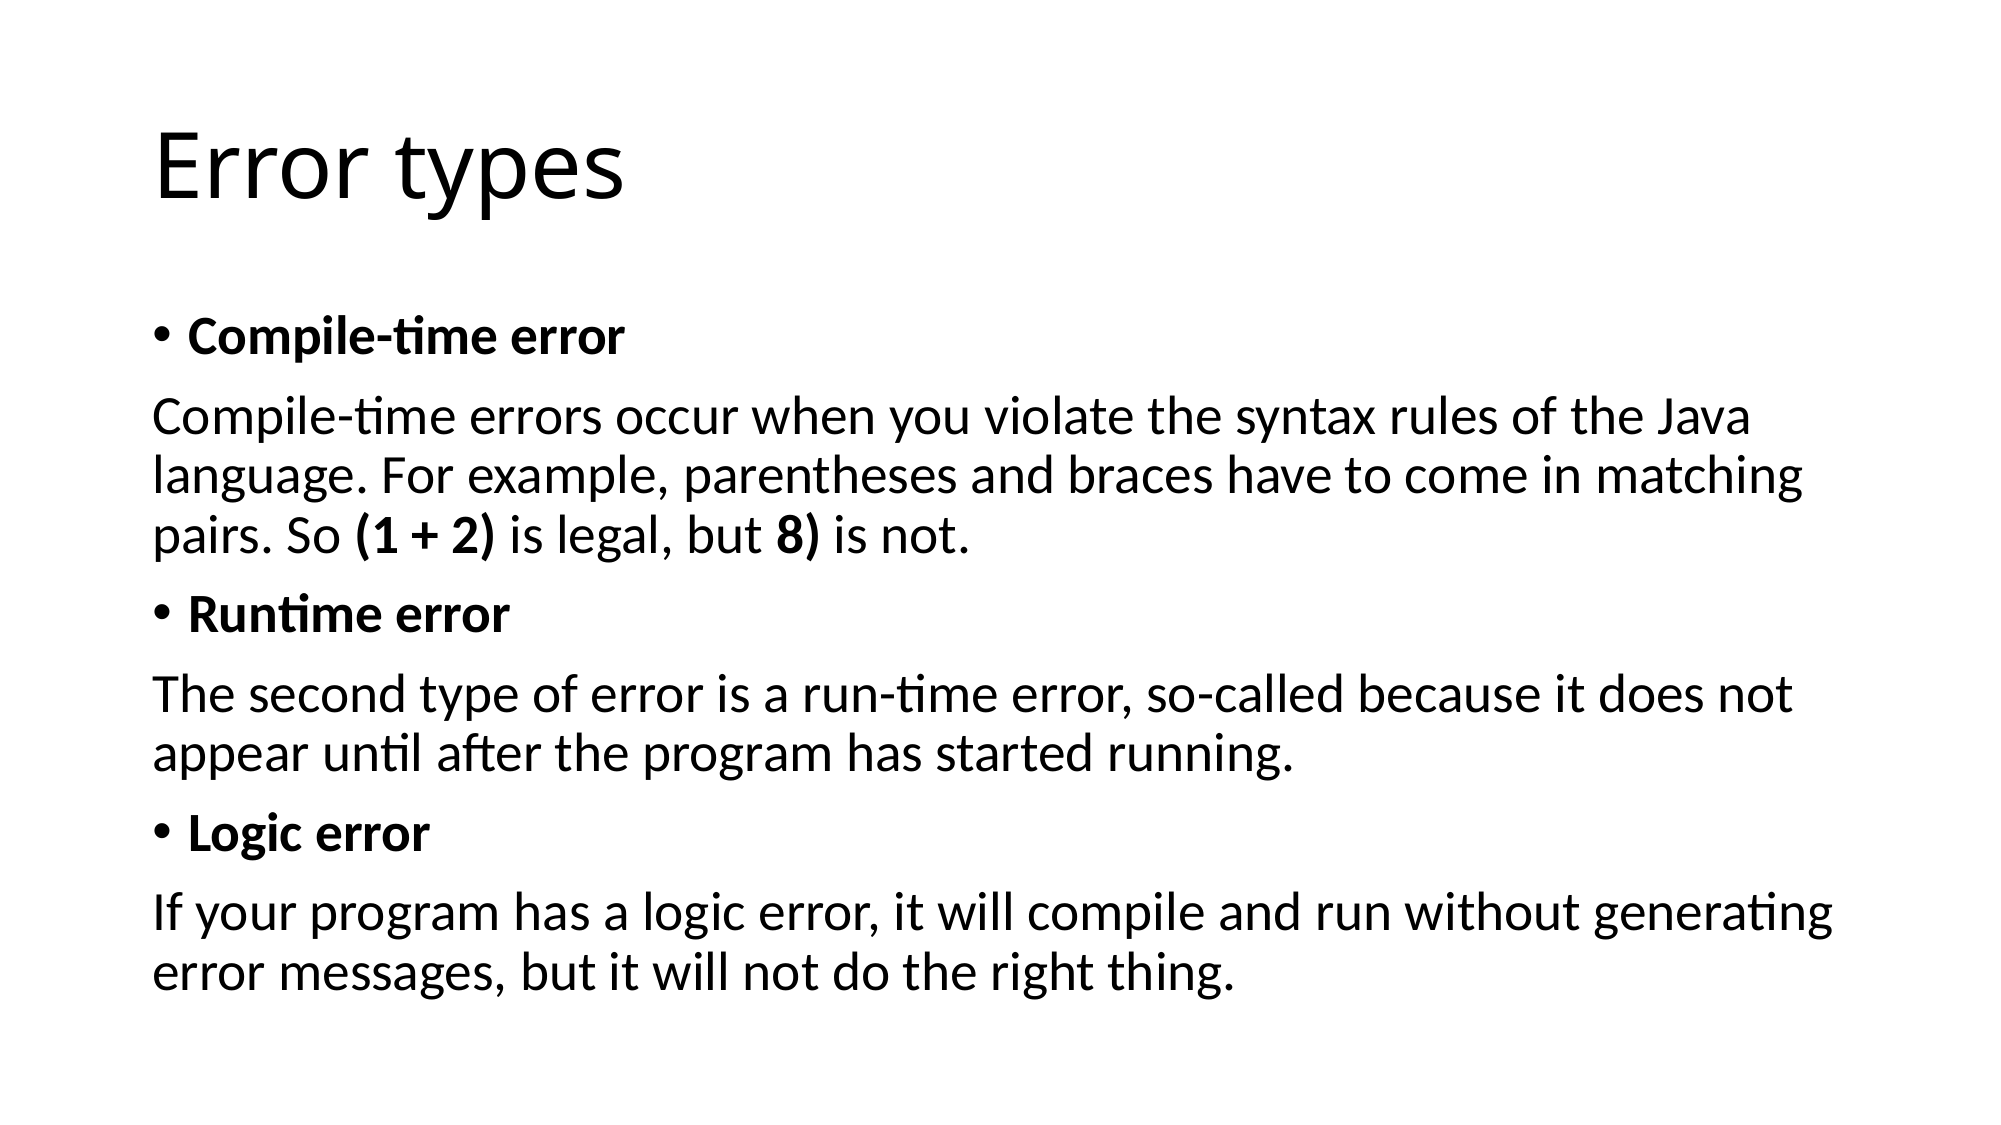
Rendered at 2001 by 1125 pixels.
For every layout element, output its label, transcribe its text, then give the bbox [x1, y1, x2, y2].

list Compile-time error Compile-time errors occur when you violate the syntax rules of the Java language. For example, parentheses and braces have to come in matching pairs. So (1 + 2) is legal, but 8) is not. Runtime error The second type of error is a run-time error, so-called because it does not appear until after the program has started running. Logic error If your program has a logic error, it will compile and run without generating error messages, but it will not do the right thing. [137, 299, 1863, 1014]
title Error types [137, 59, 1863, 278]
